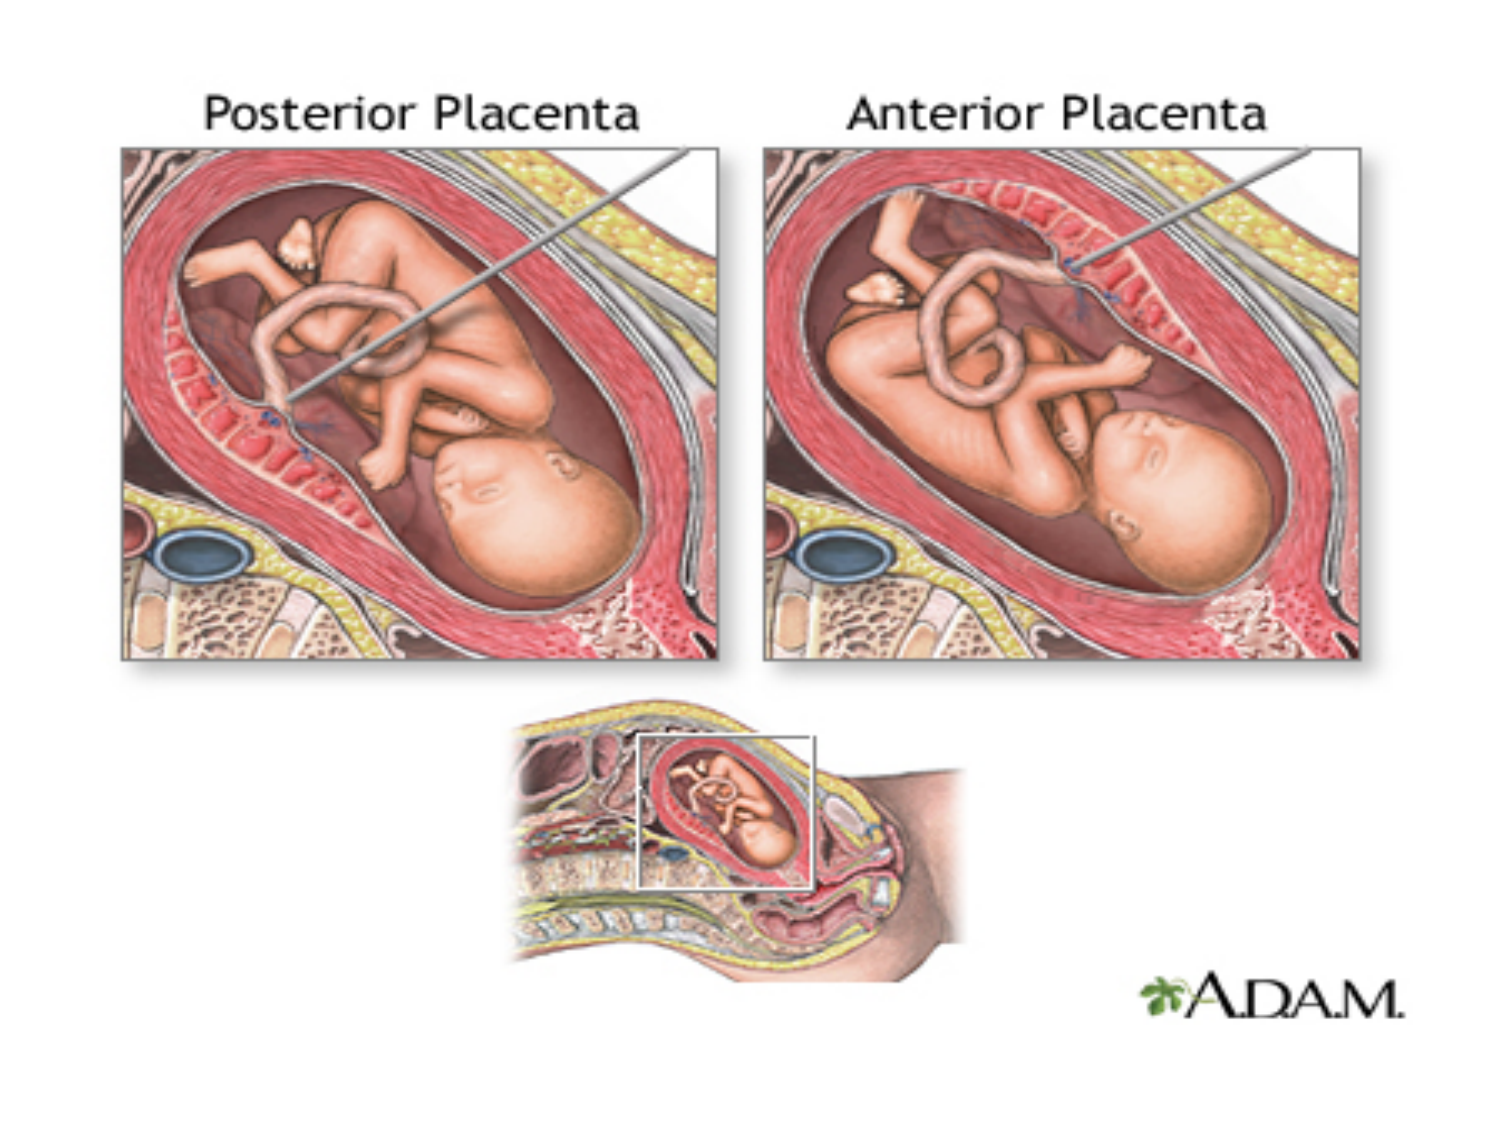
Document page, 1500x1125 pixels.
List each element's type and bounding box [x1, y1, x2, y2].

picture [74, 74, 1413, 1026]
